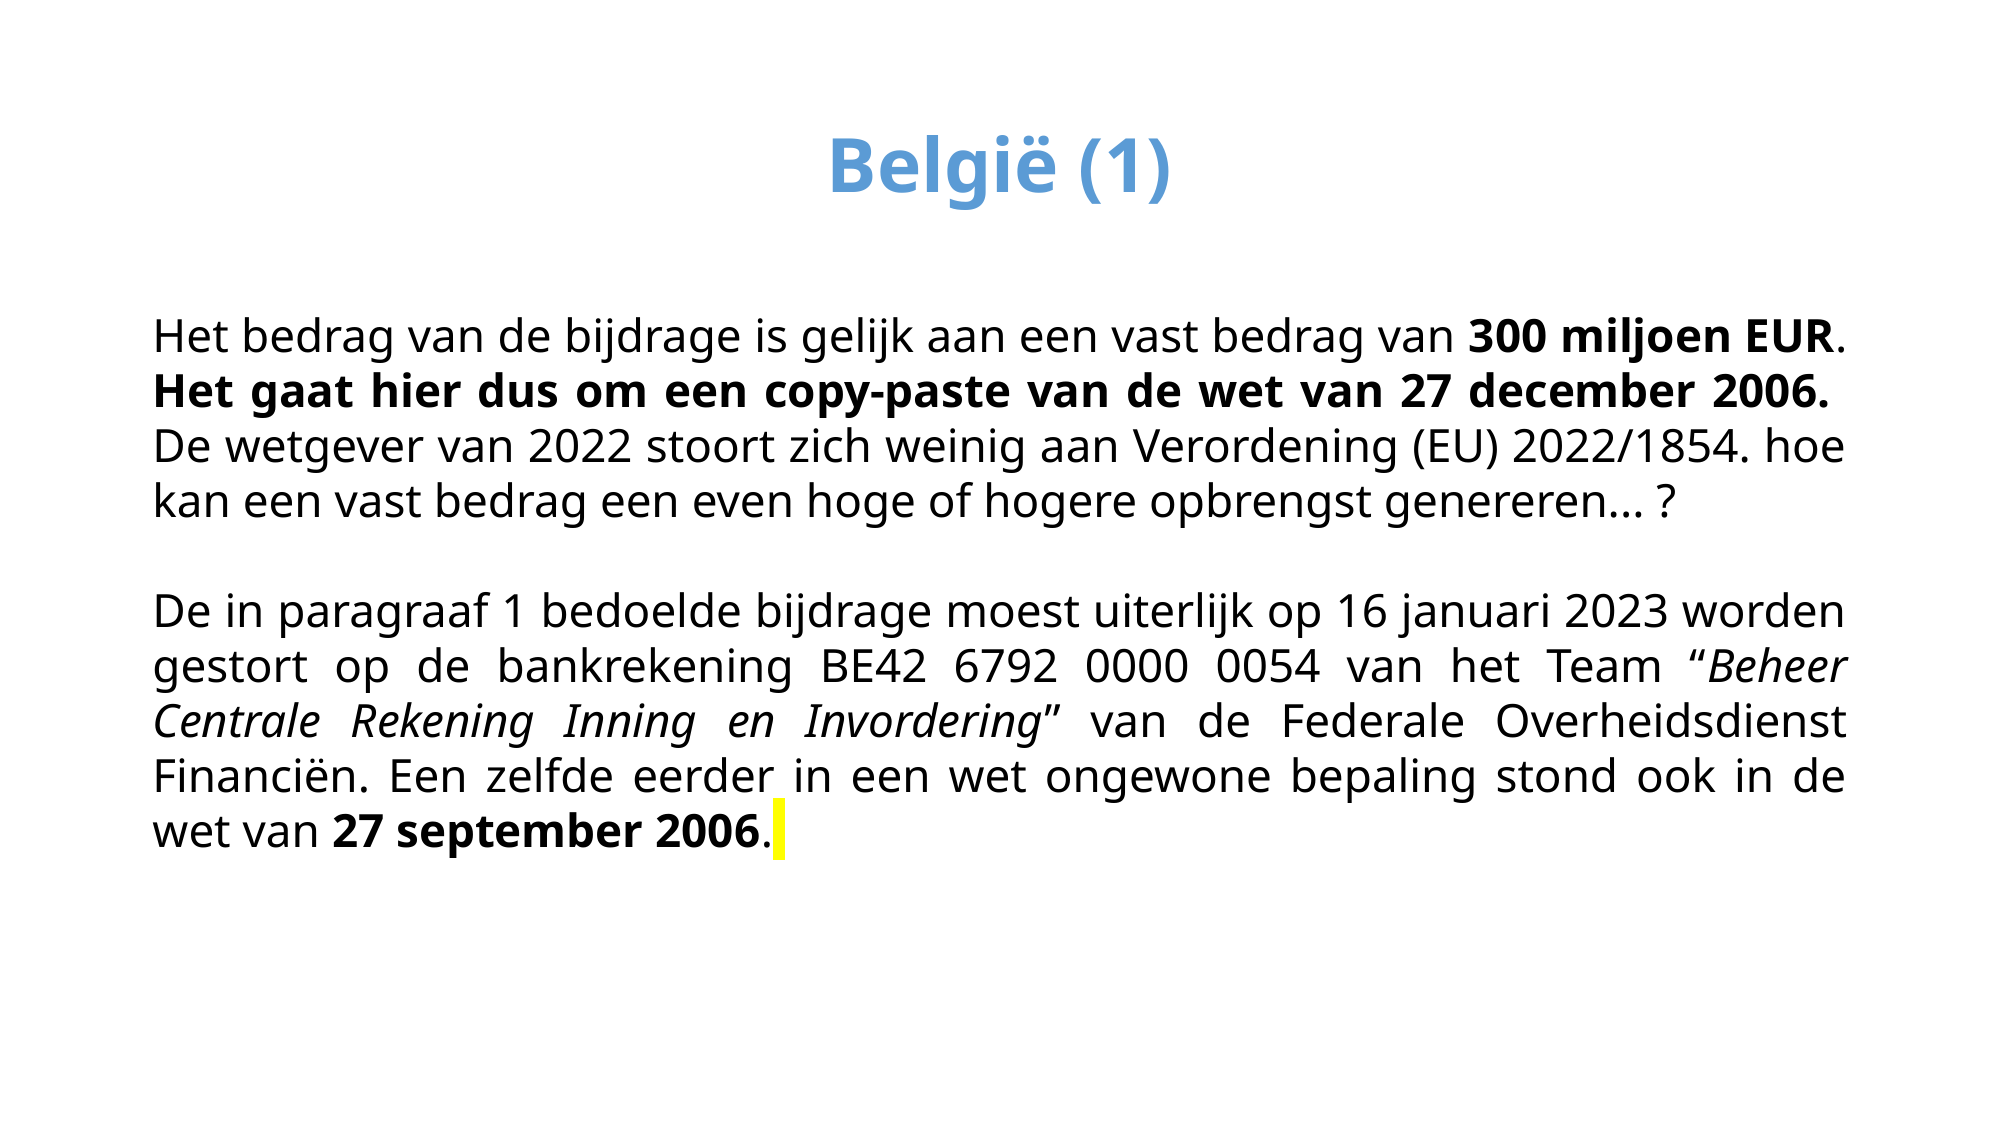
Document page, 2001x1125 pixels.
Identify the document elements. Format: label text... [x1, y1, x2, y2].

title België (1) [137, 59, 1863, 278]
list Het bedrag van de bijdrage is gelijk aan een vast bedrag van 300 miljoen EUR. Het gaat hier dus om een copy-paste van de wet van 27 december 2006. De wetgever van 2022 stoort zich weinig aan Verordening (EU) 2022/1854. hoe kan een vast bedrag een even hoge of hogere opbrengst genereren... ? De in paragraaf 1 bedoelde bijdrage moest uiterlijk op 16 januari 2023 worden gestort op de bankrekening BE42 6792 0000 0054 van het Team “Beheer Centrale Rekening Inning en Invordering” van de Federale Overheidsdienst Financiën. Een zelfde eerder in een wet ongewone bepaling stond ook in de wet van 27 september 2006. [137, 299, 1863, 1014]
